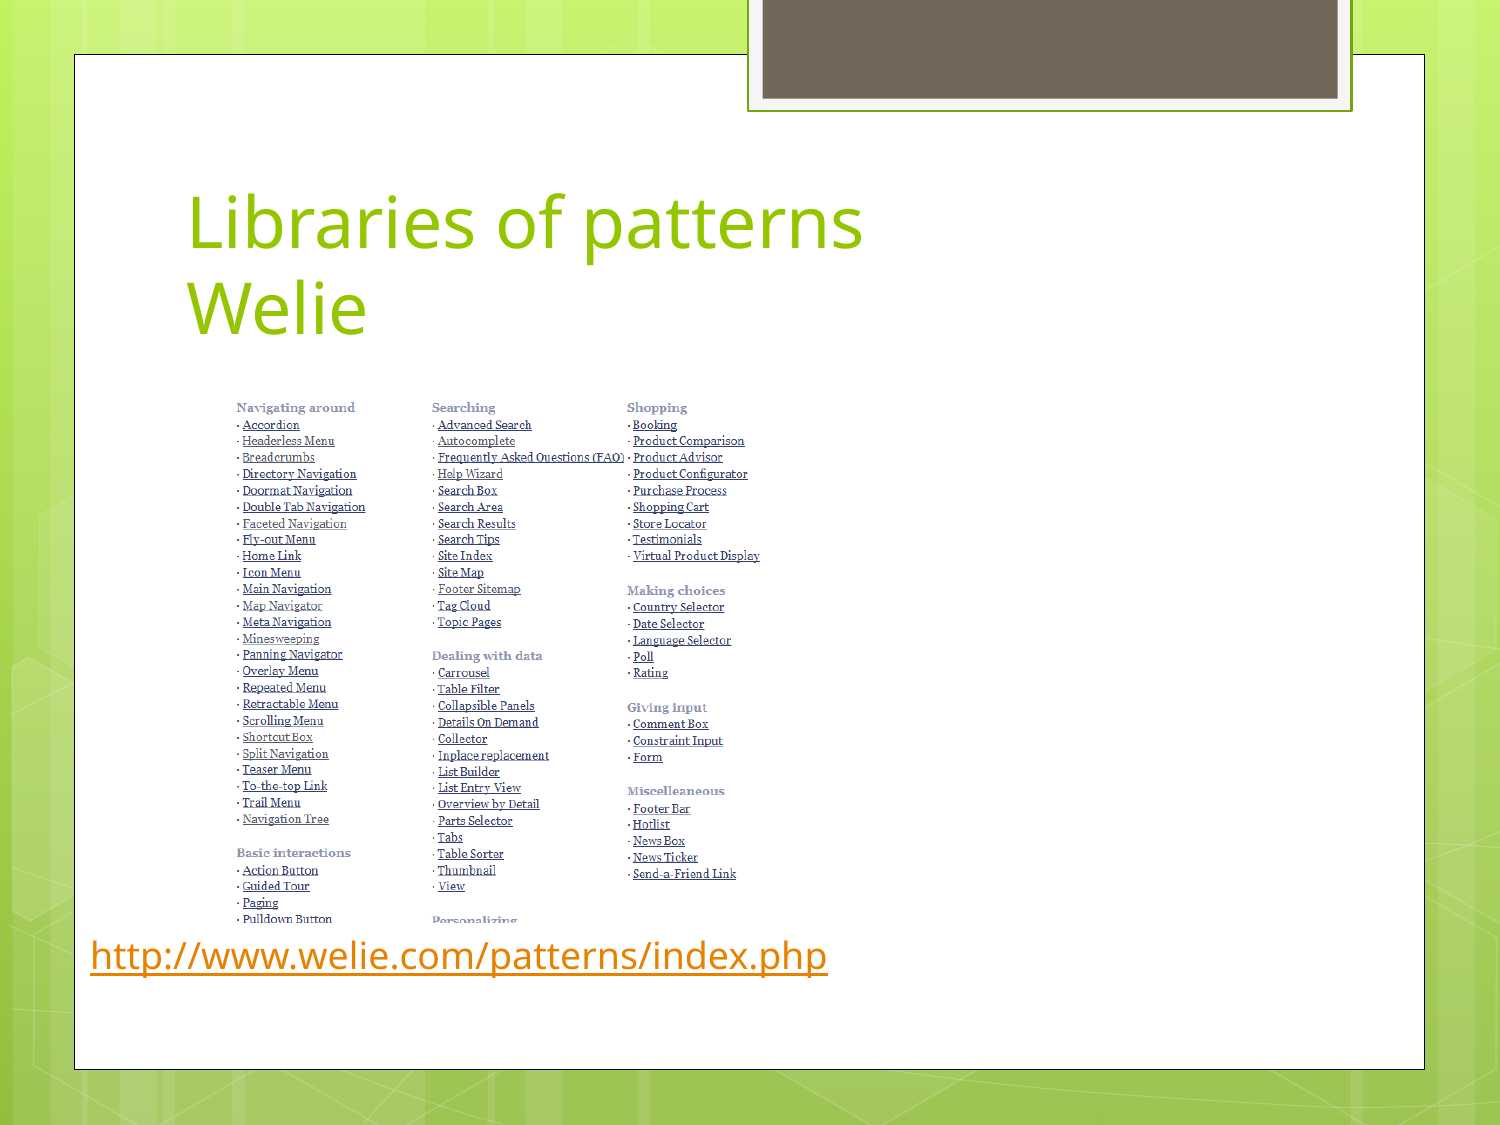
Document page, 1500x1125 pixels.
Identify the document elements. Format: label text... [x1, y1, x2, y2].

title Libraries of patterns Welie [171, 168, 1324, 357]
list http://www.welie.com/patterns/index.php [75, 924, 1425, 1005]
picture [237, 387, 813, 924]
